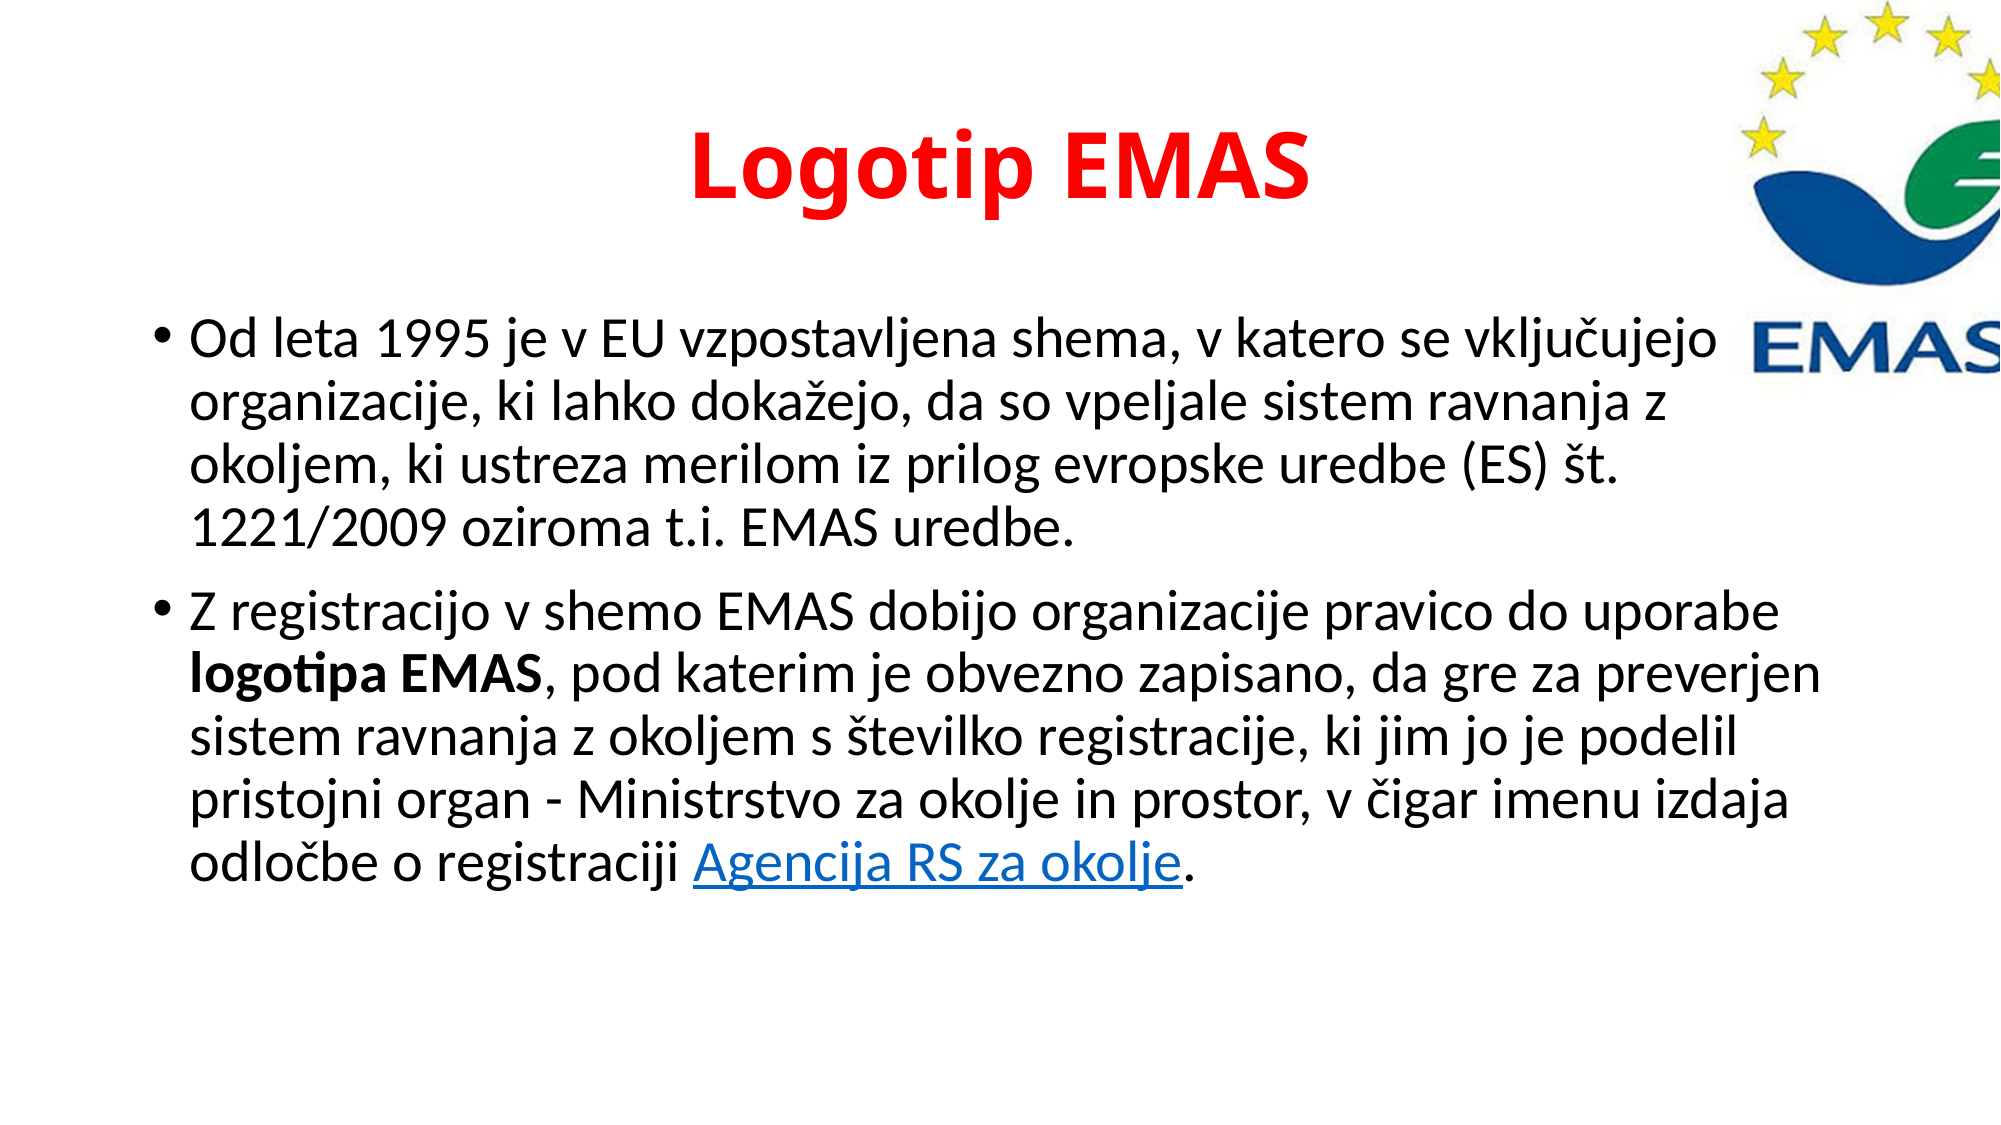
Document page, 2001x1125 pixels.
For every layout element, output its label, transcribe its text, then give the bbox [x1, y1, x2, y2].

picture [1733, 0, 2000, 413]
title Logotip EMAS [137, 59, 1733, 278]
list Od leta 1995 je v EU vzpostavljena shema, v katero se vključujejo organizacije, ki lahko dokažejo, da so vpeljale sistem ravnanja z okoljem, ki ustreza merilom iz prilog evropske uredbe (ES) št. 1221/2009 oziroma t.i. EMAS uredbe. Z registracijo v shemo EMAS dobijo organizacije pravico do uporabe logotipa EMAS, pod katerim je obvezno zapisano, da gre za preverjen sistem ravnanja z okoljem s številko registracije, ki jim jo je podelil pristojni organ - Ministrstvo za okolje in prostor, v čigar imenu izdaja odločbe o registraciji Agencija RS za okolje. [137, 299, 1863, 1014]
